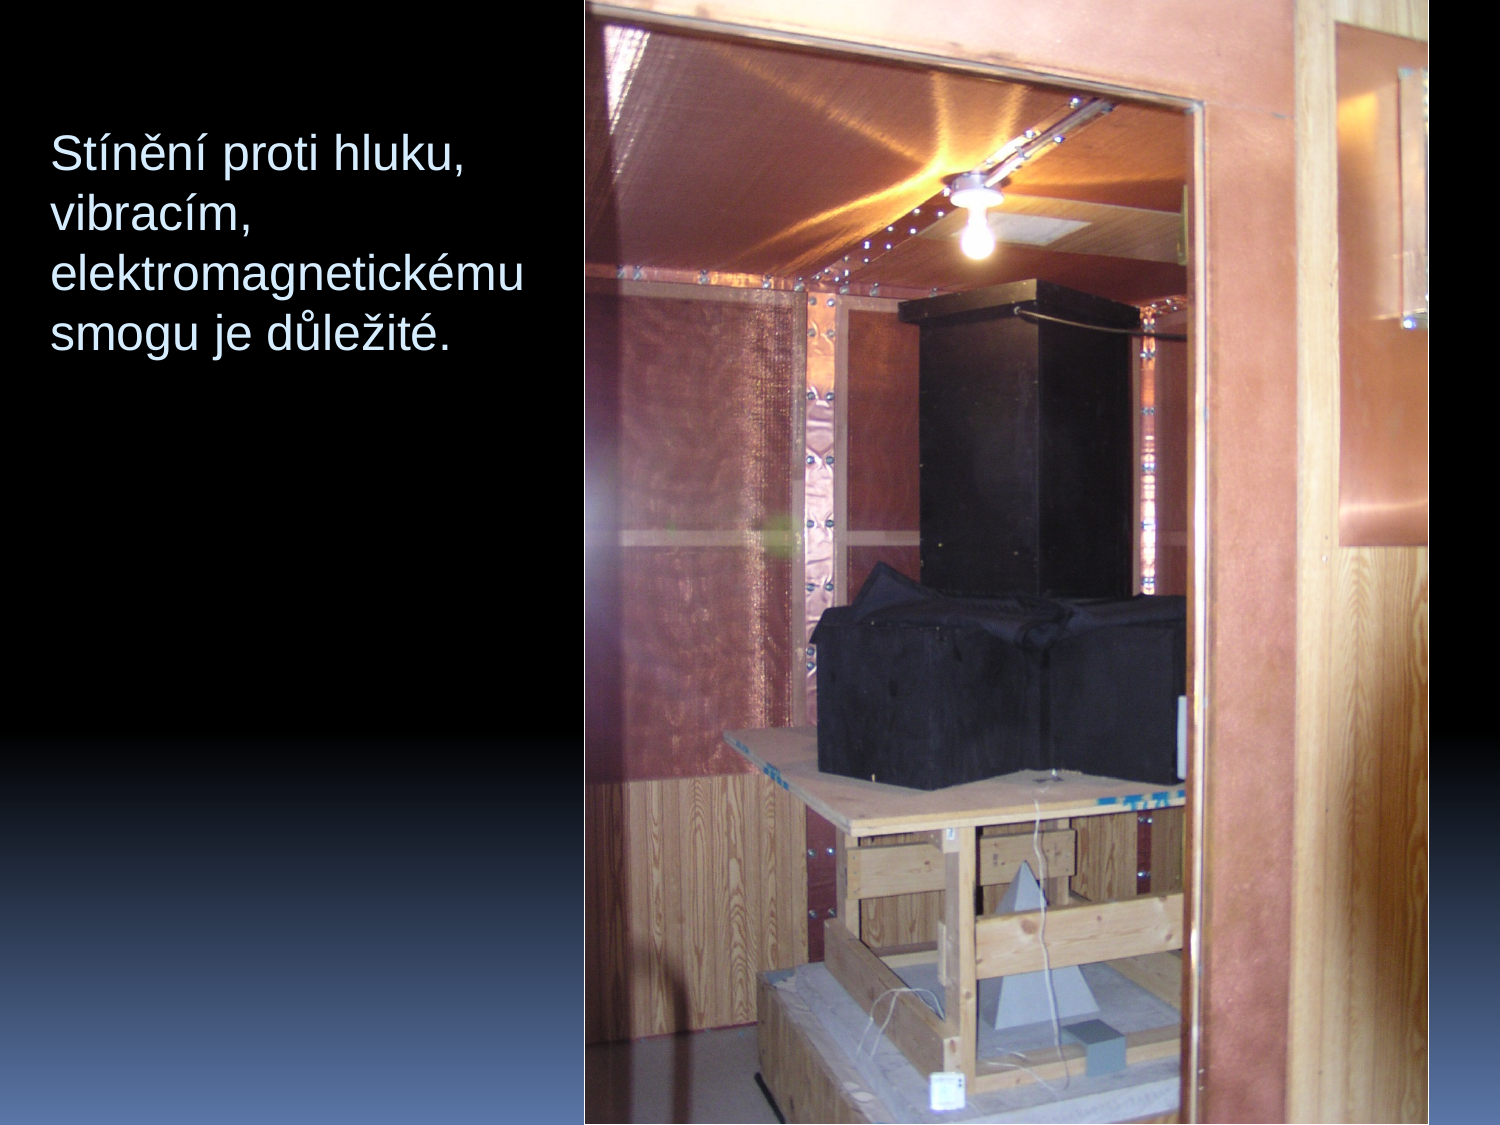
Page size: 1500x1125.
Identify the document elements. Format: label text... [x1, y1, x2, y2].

picture [584, 0, 1429, 1125]
text_box Stínění proti hluku, vibracím, elektromagnetickému smogu je důležité. [35, 113, 576, 369]
